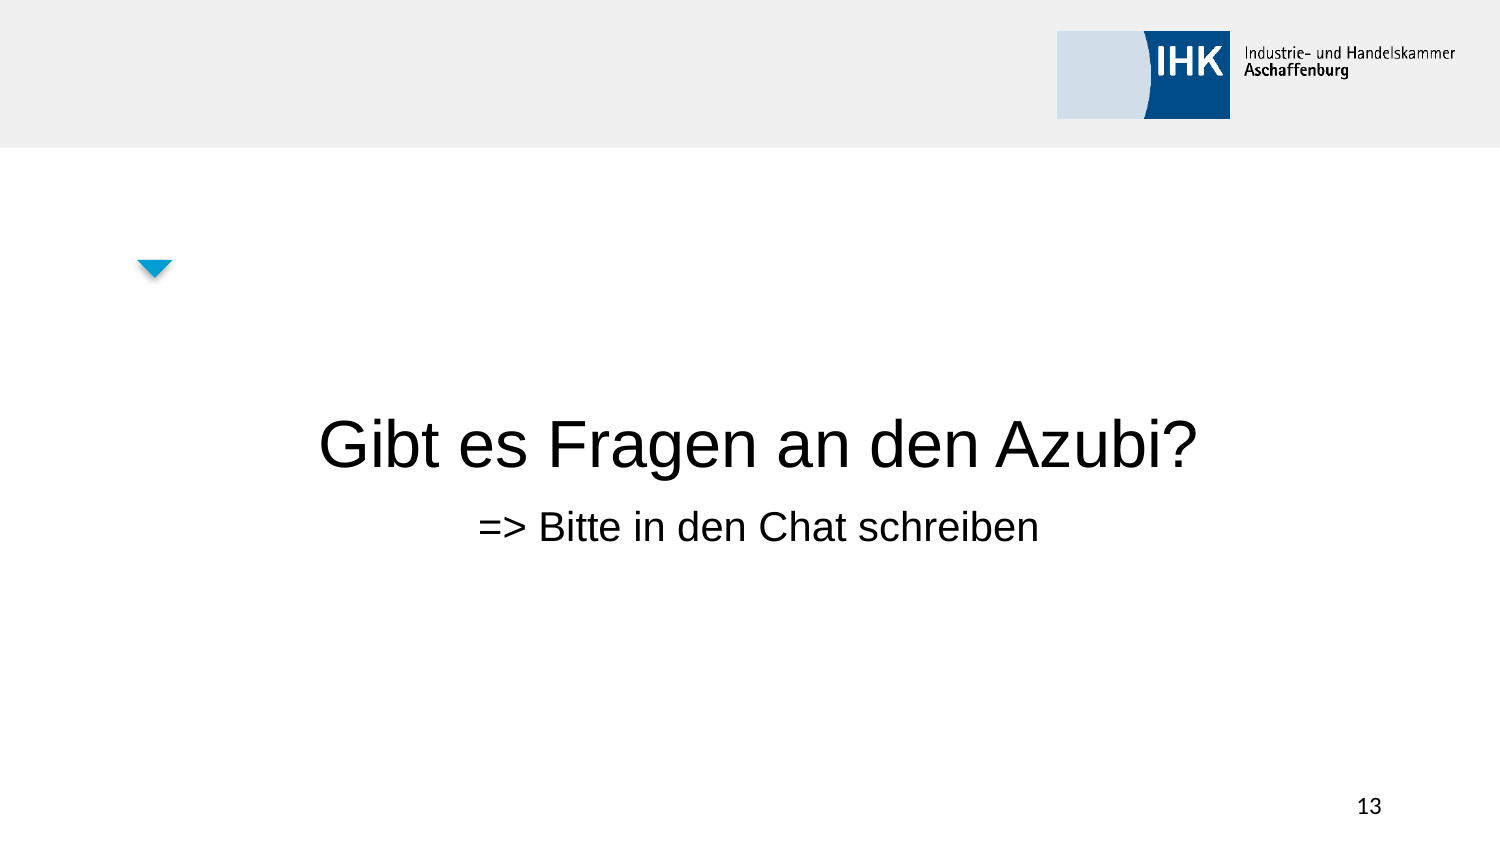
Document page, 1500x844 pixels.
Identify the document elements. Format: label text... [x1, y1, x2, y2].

picture [1057, 31, 1455, 119]
list Gibt es Fragen an den Azubi? => Bitte in den Chat schreiben [75, 284, 1425, 757]
slide_number 13 [1059, 782, 1397, 828]
